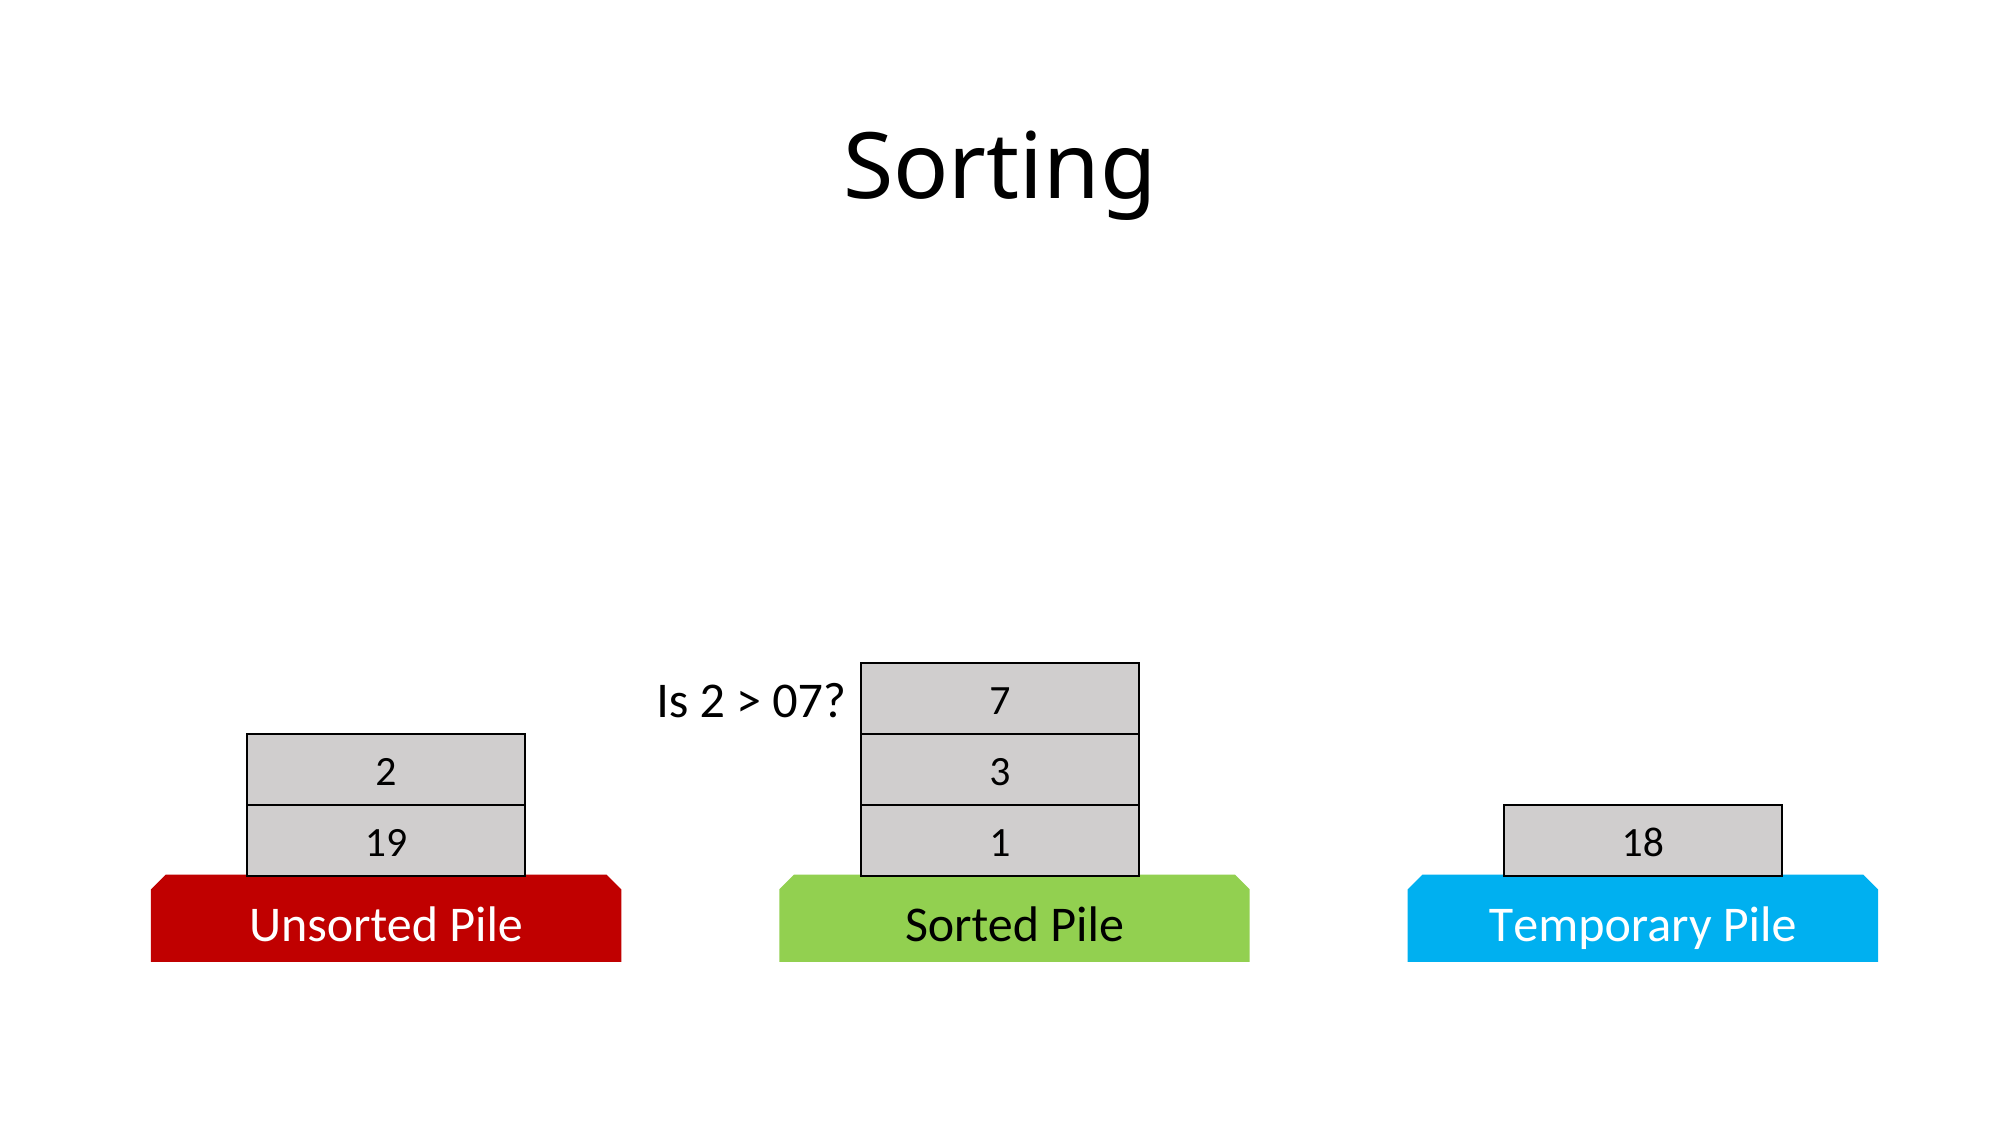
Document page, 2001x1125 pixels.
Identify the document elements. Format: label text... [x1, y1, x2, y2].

text_box 19 [246, 806, 526, 877]
text_box Temporary Pile [1407, 874, 1879, 962]
text_box 1 [860, 806, 1140, 877]
text_box 18 [1503, 804, 1783, 877]
text_box 3 [860, 733, 1140, 806]
title Sorting [137, 59, 1863, 278]
text_box 7 [862, 662, 1140, 733]
text_box 2 [246, 733, 526, 806]
text_box Unsorted Pile [150, 874, 622, 962]
text_box Is 2 > 07? [641, 660, 862, 735]
text_box Sorted Pile [779, 874, 1250, 962]
